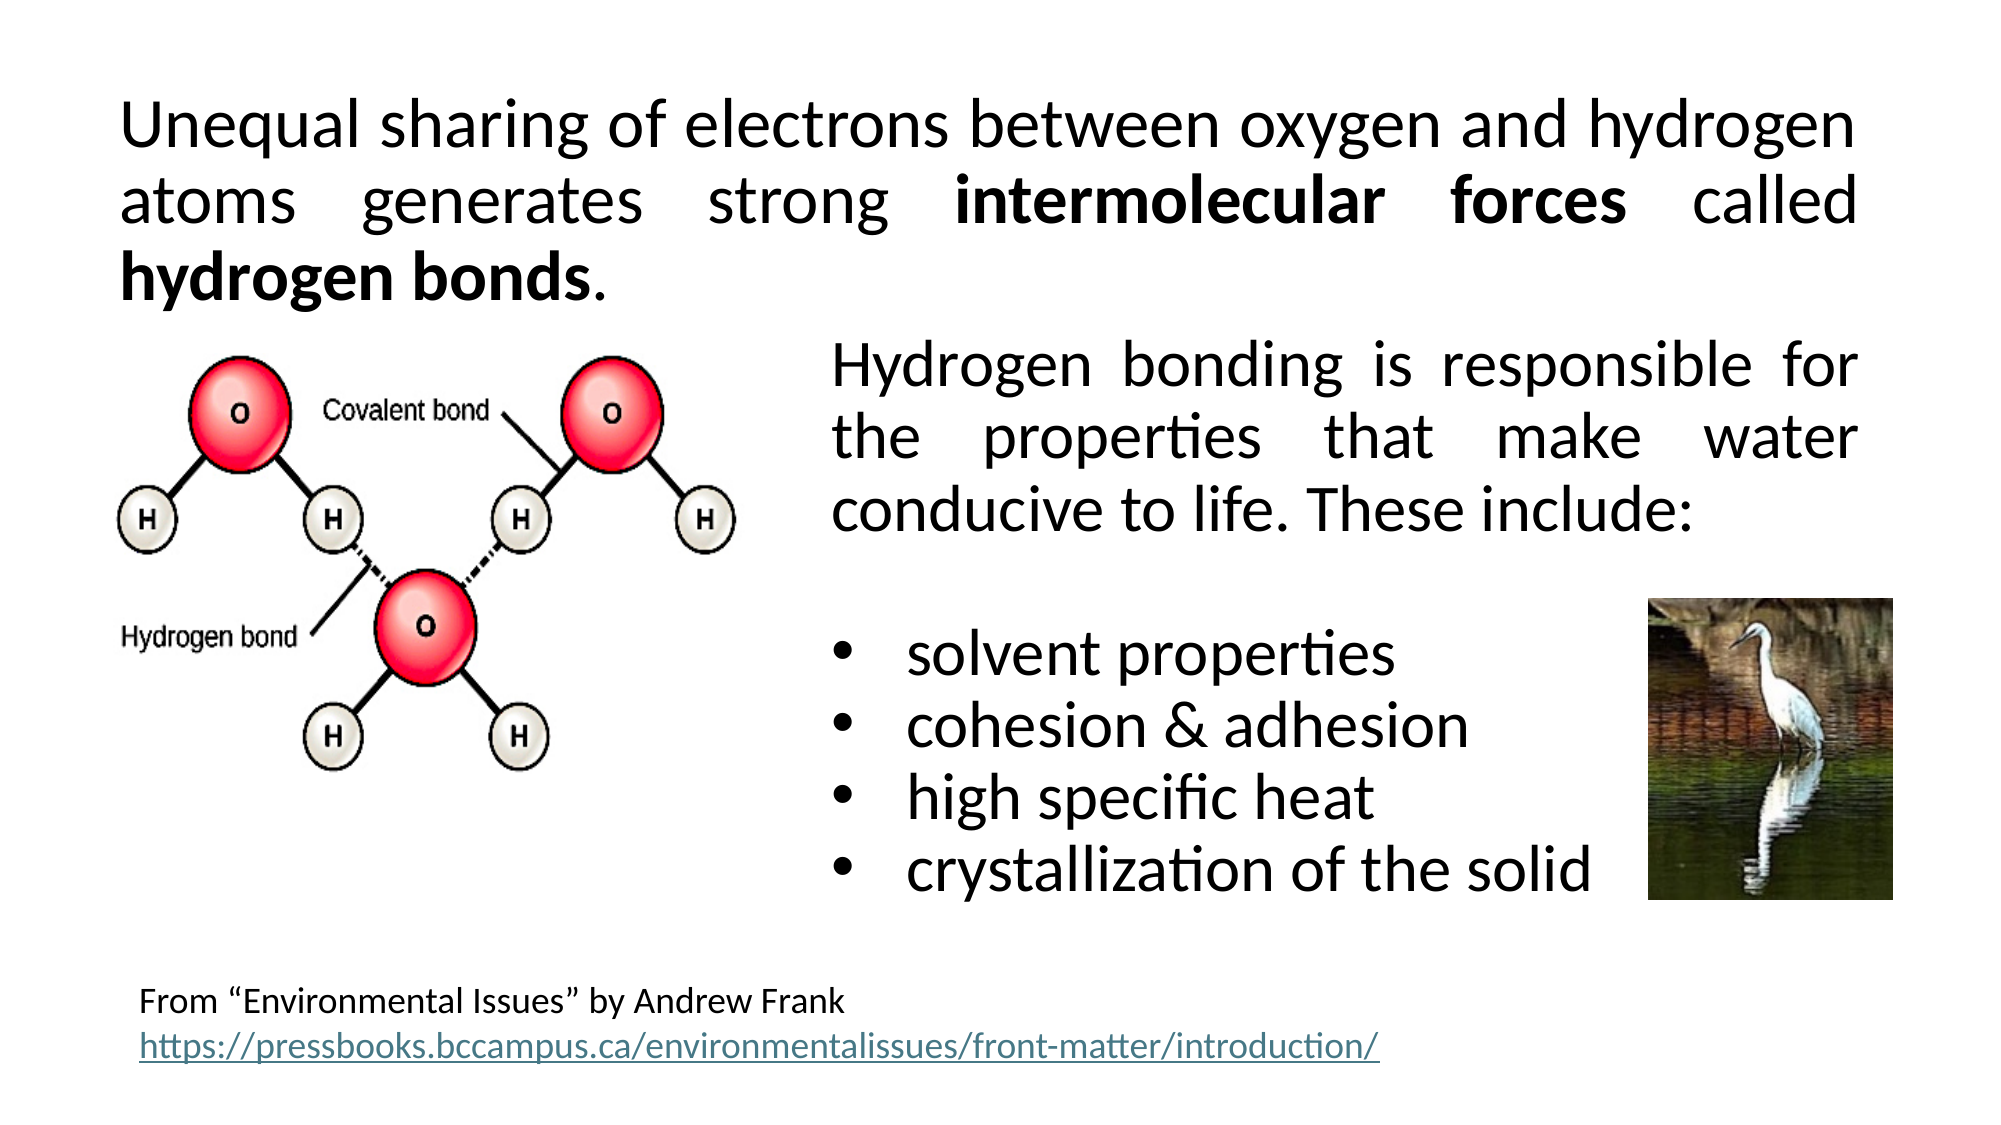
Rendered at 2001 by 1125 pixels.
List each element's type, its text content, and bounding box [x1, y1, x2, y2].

picture [1647, 597, 1893, 901]
text_box Hydrogen bonding is responsible for the properties that make water conducive to life. These include: solvent properties cohesion & adhesion high specific heat crystallization of the solid [816, 284, 1876, 950]
picture [46, 353, 800, 774]
title Unequal sharing of electrons between oxygen and hydrogen atoms generates strong intermolecular forces called hydrogen bonds. [104, 50, 1876, 352]
text_box From “Environmental Issues” by Andrew Frank https://pressbooks.bccampus.ca/environmentalissues/front-matter/introduction/ [124, 968, 1708, 1074]
